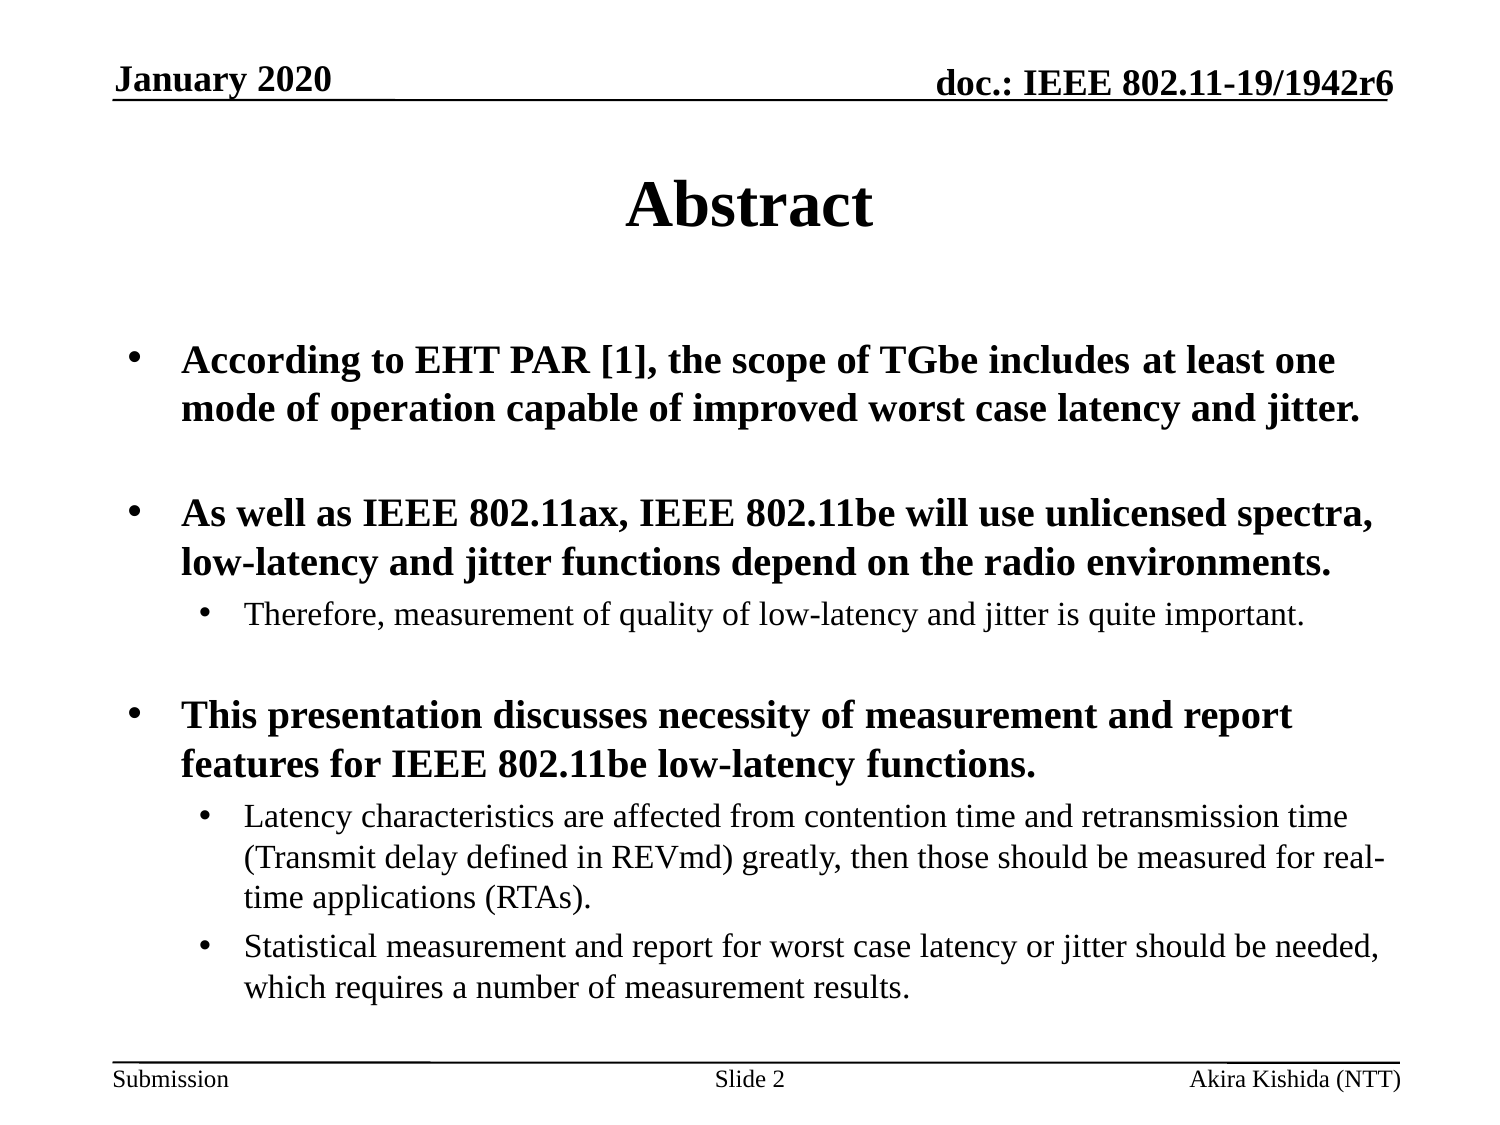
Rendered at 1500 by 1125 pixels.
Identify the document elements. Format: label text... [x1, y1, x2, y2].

title Abstract [112, 112, 1388, 288]
list According to EHT PAR [1], the scope of TGbe includes at least one mode of operation capable of improved worst case latency and jitter. As well as IEEE 802.11ax, IEEE 802.11be will use unlicensed spectra, low-latency and jitter functions depend on the radio environments. Therefore, measurement of quality of low-latency and jitter is quite important. This presentation discusses necessity of measurement and report features for IEEE 802.11be low-latency functions. Latency characteristics are affected from contention time and retransmission time (Transmit delay defined in REVmd) greatly, then those should be measured for real-time applications (RTAs). Statistical measurement and report for worst case latency or jitter should be needed, which requires a number of measurement results. [112, 324, 1412, 1059]
footer Akira Kishida (NTT) [878, 1061, 1402, 1093]
slide_number Slide 2 [684, 1061, 816, 1123]
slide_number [114, 54, 423, 100]
